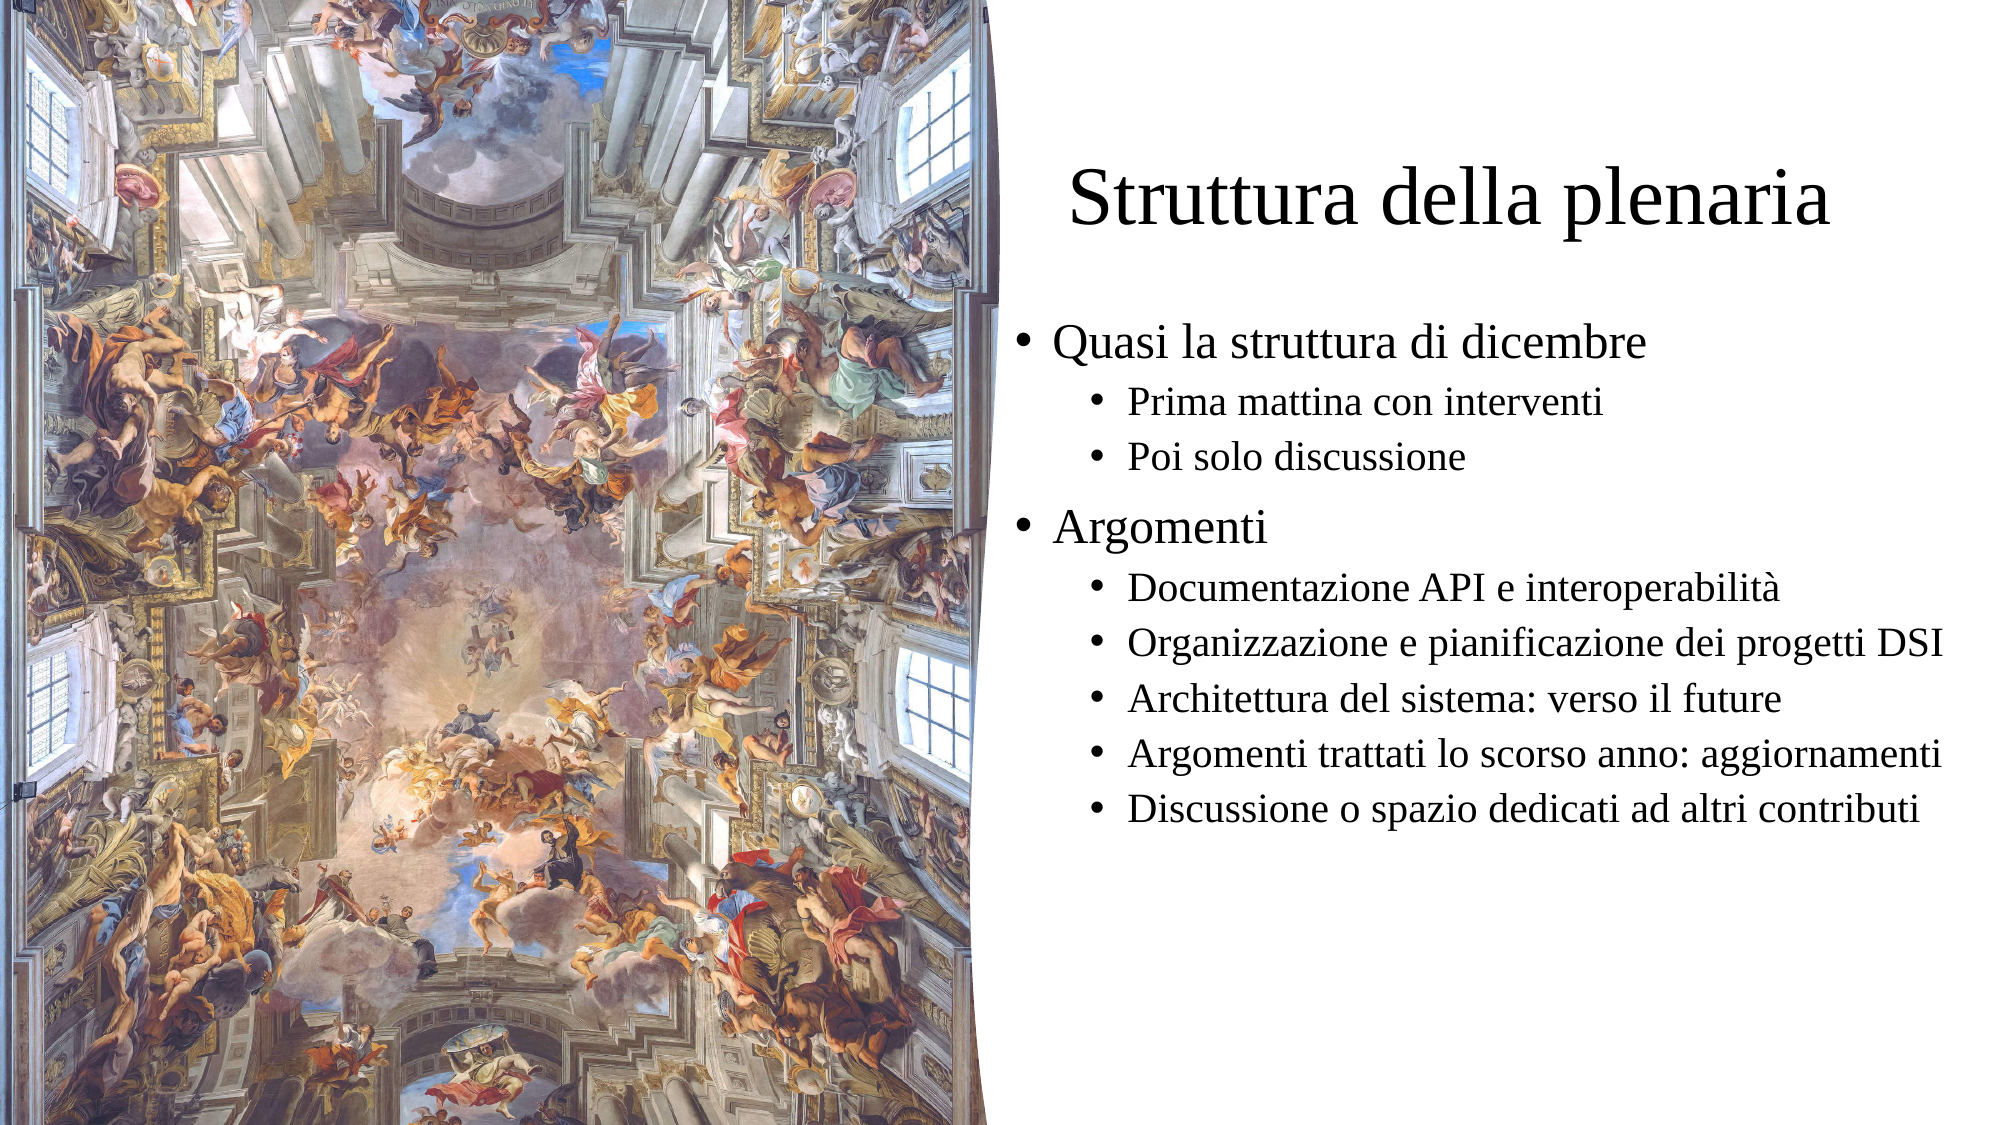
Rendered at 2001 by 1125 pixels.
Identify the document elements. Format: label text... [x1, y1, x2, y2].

picture [0, 0, 1001, 1125]
list Quasi la struttura di dicembre Prima mattina con interventi Poi solo discussione Argomenti Documentazione API e interoperabilità Organizzazione e pianificazione dei progetti DSI Architettura del sistema: verso il future Argomenti trattati lo scorso anno: aggiornamenti Discussione o spazio dedicati ad altri contributi [1001, 307, 1983, 1045]
title Struttura della plenaria [1052, 80, 1921, 250]
